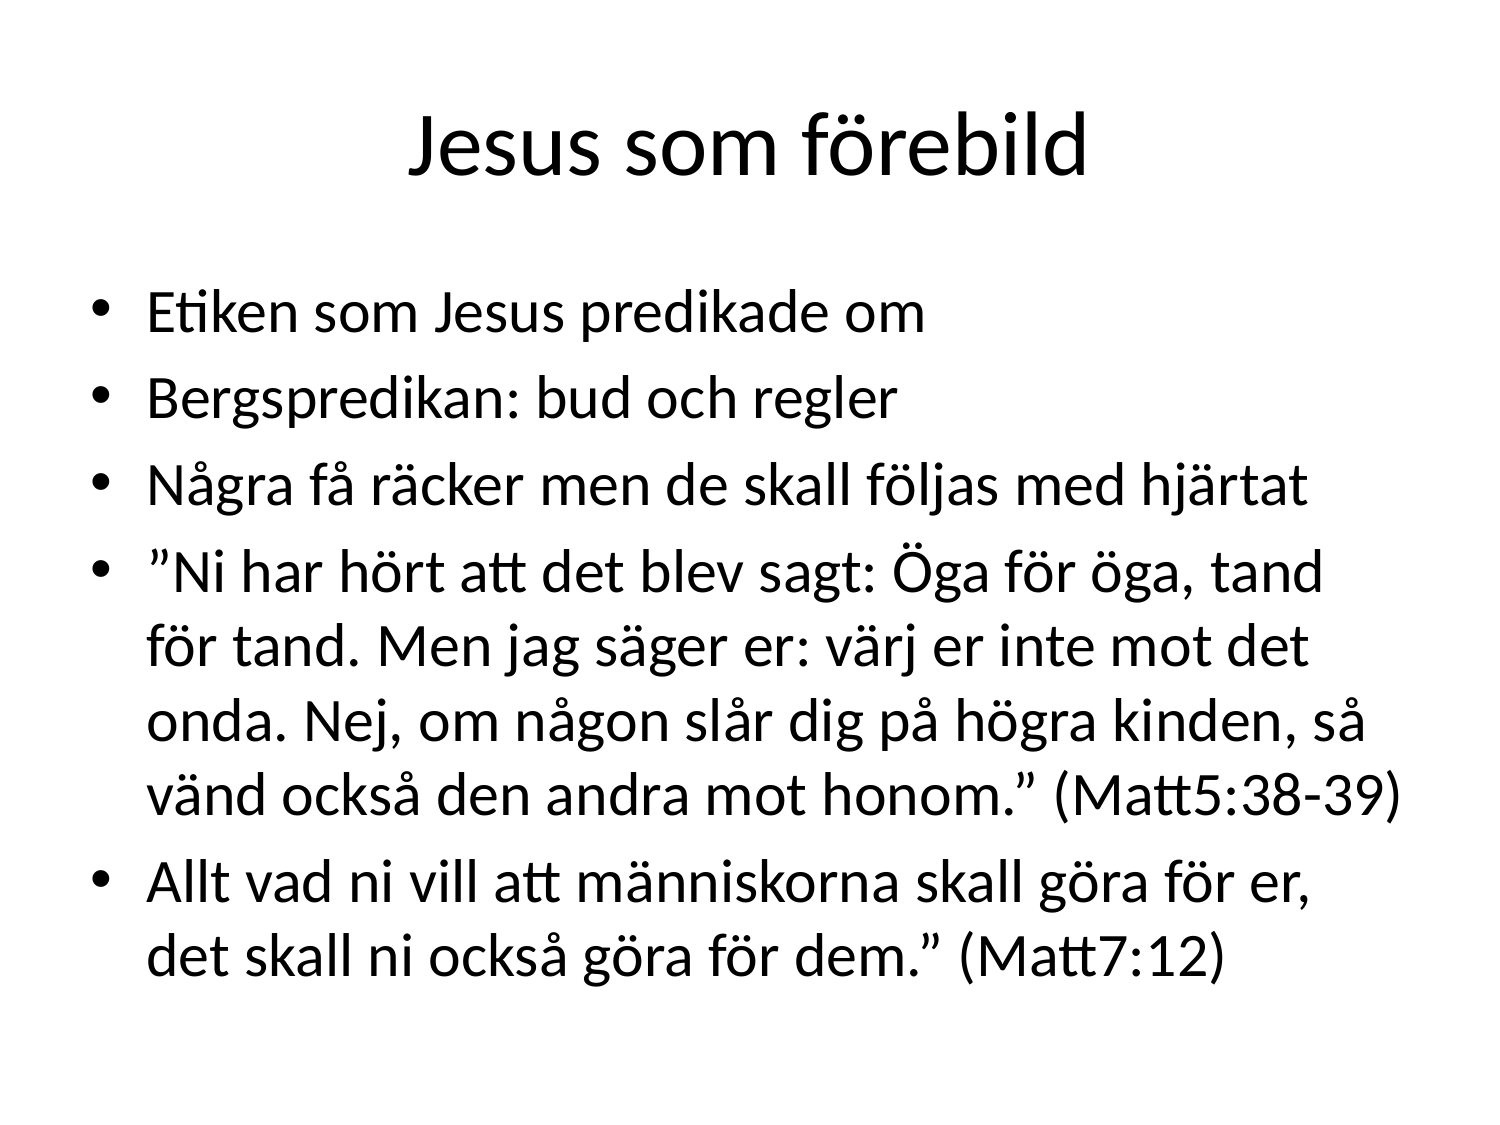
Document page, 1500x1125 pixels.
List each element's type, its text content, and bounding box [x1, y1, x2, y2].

title Jesus som förebild [75, 45, 1425, 233]
list Etiken som Jesus predikade om Bergspredikan: bud och regler Några få räcker men de skall följas med hjärtat ”Ni har hört att det blev sagt: Öga för öga, tand för tand. Men jag säger er: värj er inte mot det onda. Nej, om någon slår dig på högra kinden, så vänd också den andra mot honom.” (Matt5:38-39) Allt vad ni vill att människorna skall göra för er, det skall ni också göra för dem.” (Matt7:12) [75, 262, 1425, 1005]
